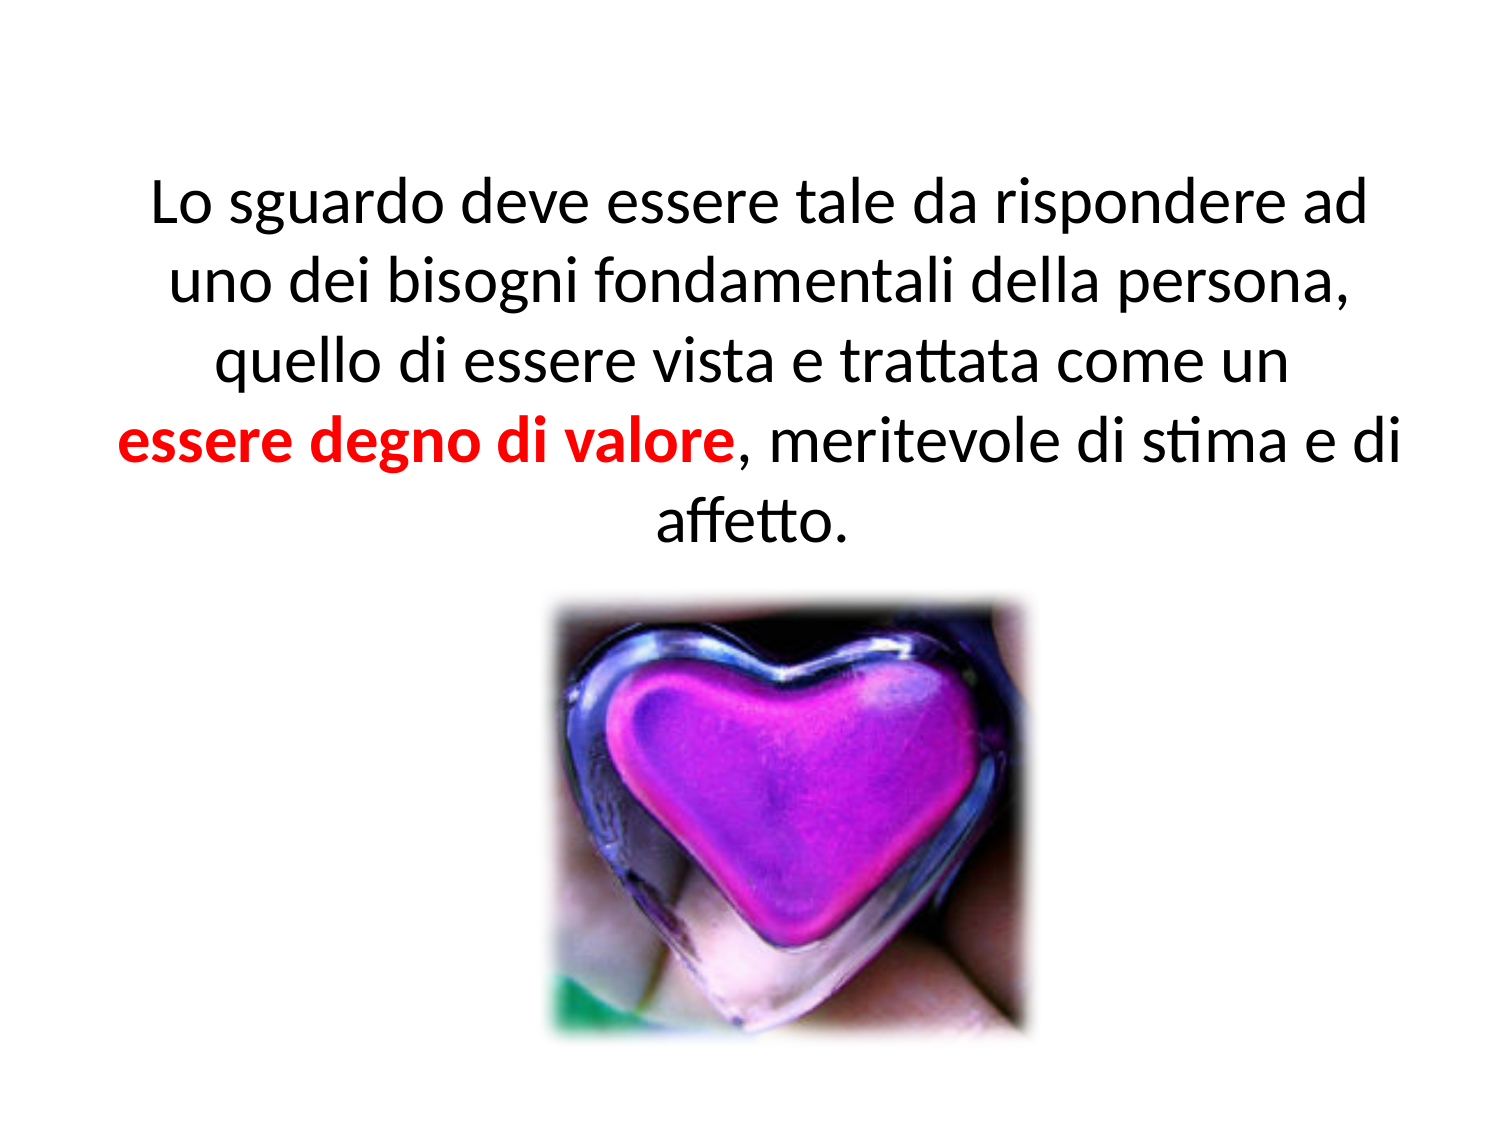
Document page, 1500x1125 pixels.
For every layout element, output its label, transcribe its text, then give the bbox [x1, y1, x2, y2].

text_box Lo sguardo deve essere tale da rispondere ad uno dei bisogni fondamentali della persona, quello di essere vista e trattata come un essere degno di valore, meritevole di stima e di affetto. [98, 148, 1422, 564]
picture [537, 585, 1042, 1050]
